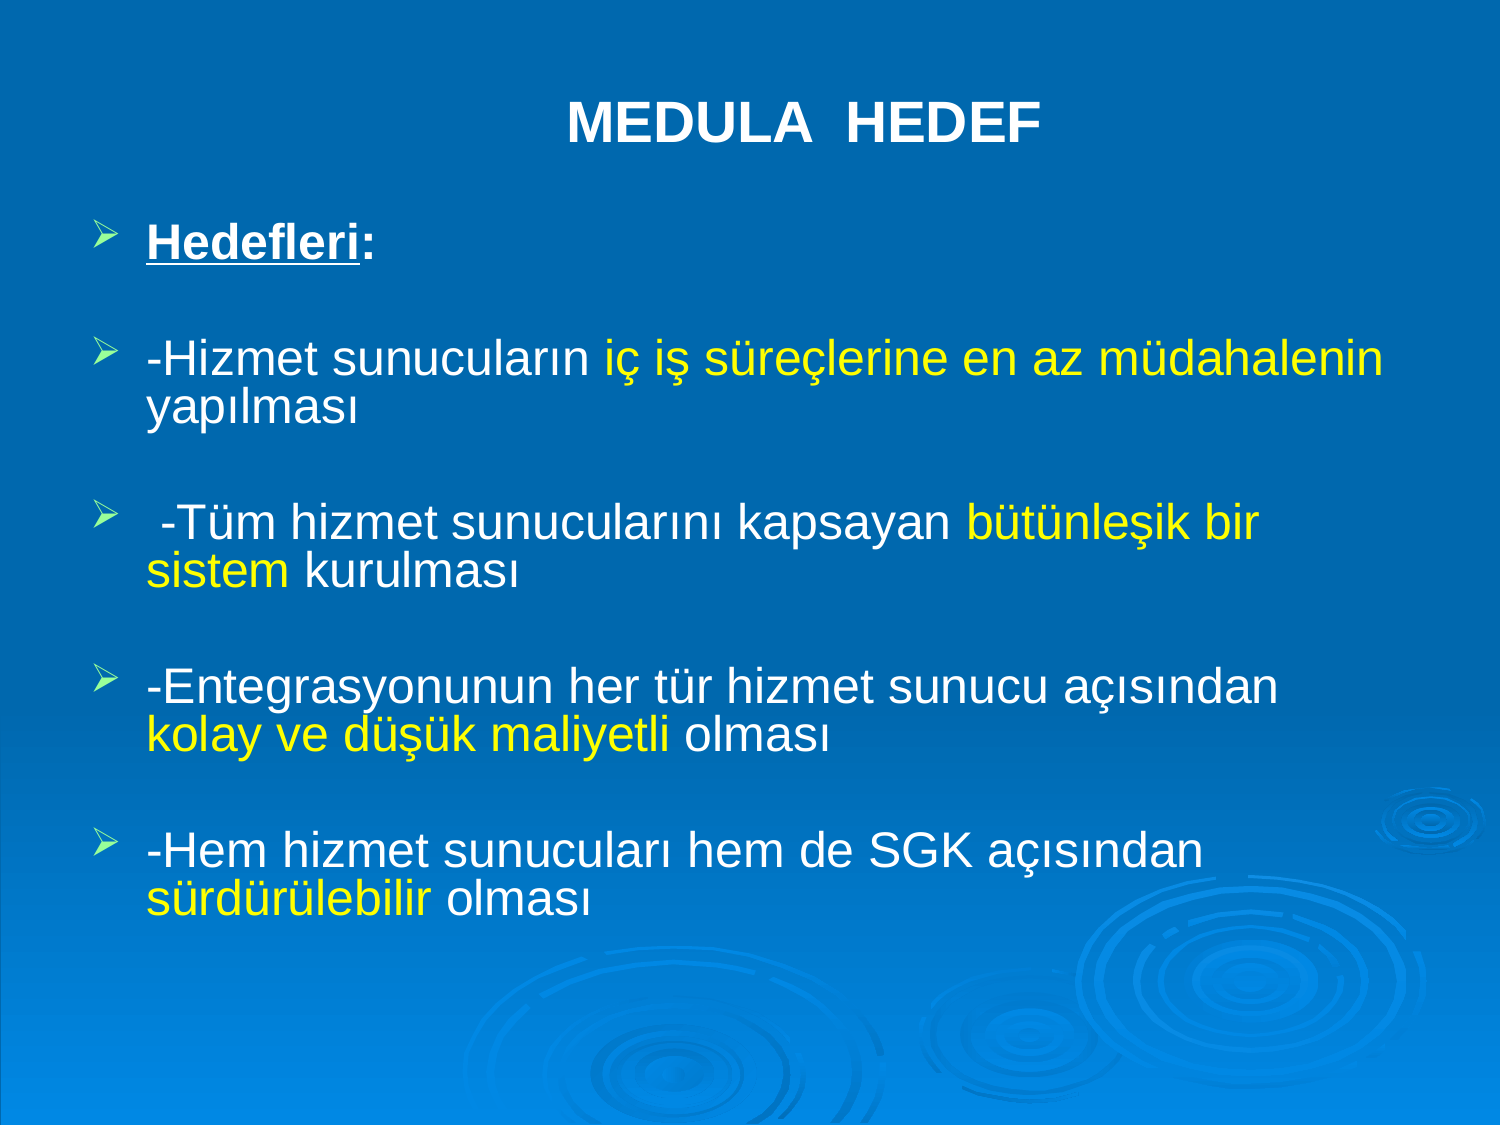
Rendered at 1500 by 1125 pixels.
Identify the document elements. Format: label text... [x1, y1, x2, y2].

list MEDULA HEDEF Hedefleri: -Hizmet sunucuların iç iş süreçlerine en az müdahalenin yapılması -Tüm hizmet sunucularını kapsayan bütünleşik bir sistem kurulması -Entegrasyonunun her tür hizmet sunucu açısından kolay ve düşük maliyetli olması -Hem hizmet sunucuları hem de SGK açısından sürdürülebilir olması [74, 89, 1426, 1006]
